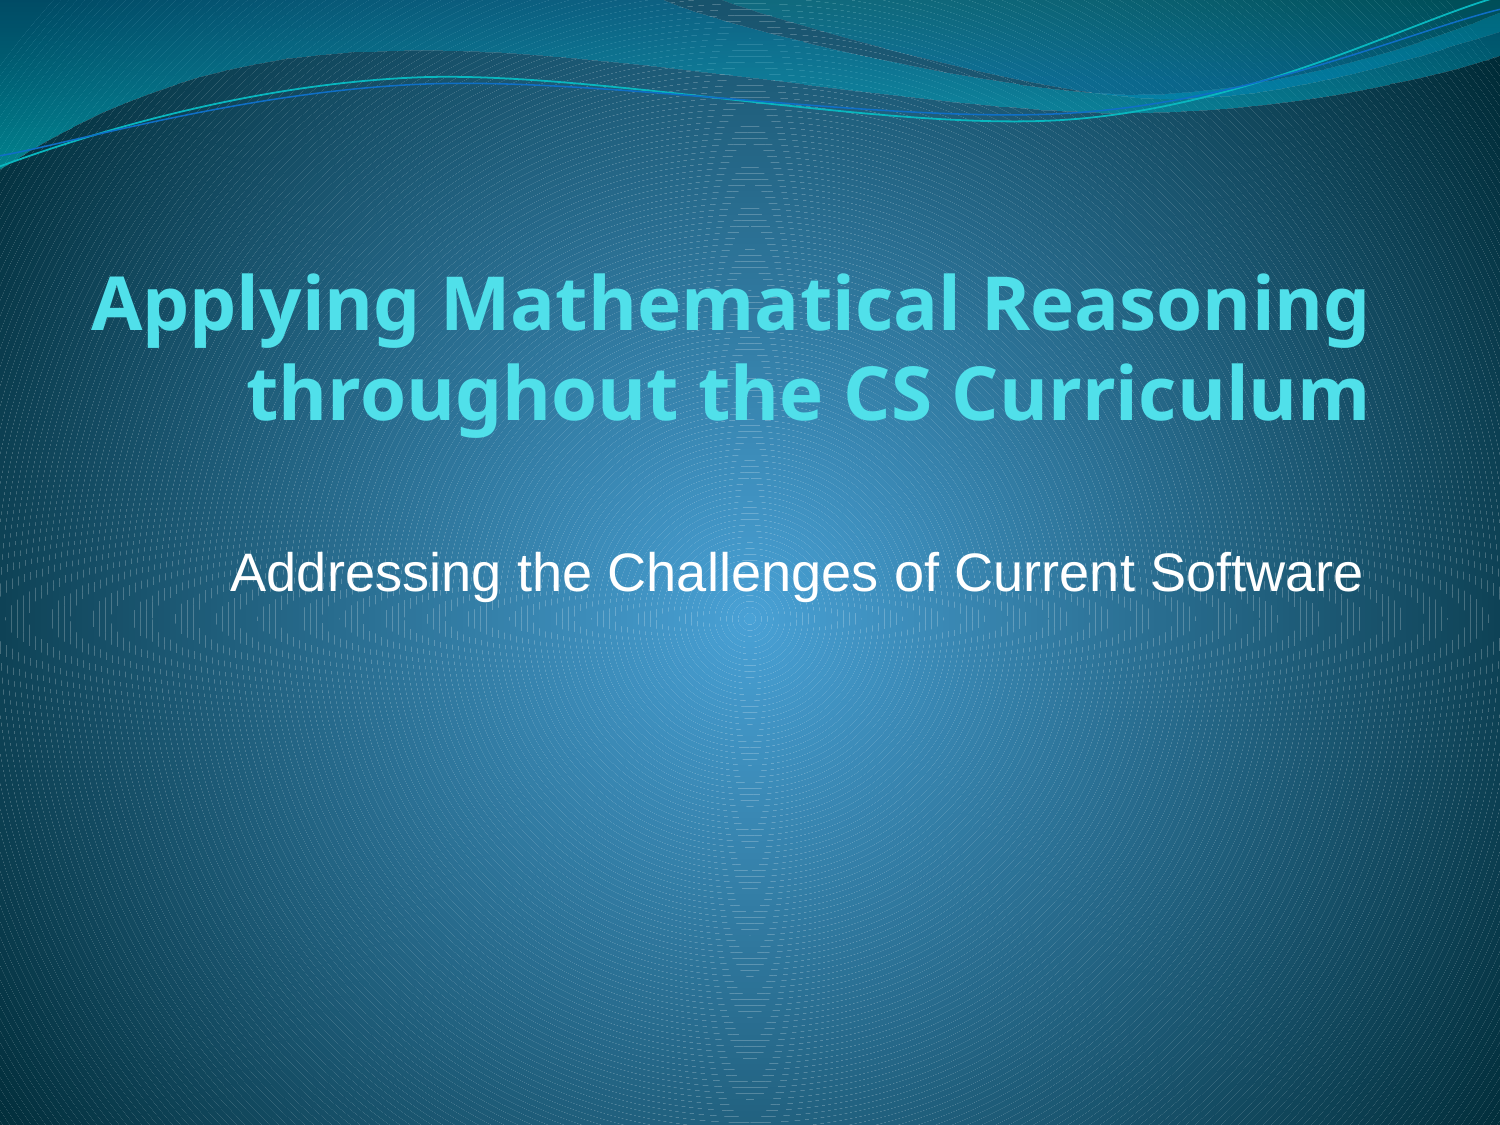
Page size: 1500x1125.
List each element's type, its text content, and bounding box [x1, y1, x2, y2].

title Applying Mathematical Reasoning throughout the CS Curriculum [87, 224, 1376, 525]
subtitle Addressing the Challenges of Current Software [87, 529, 1376, 818]
